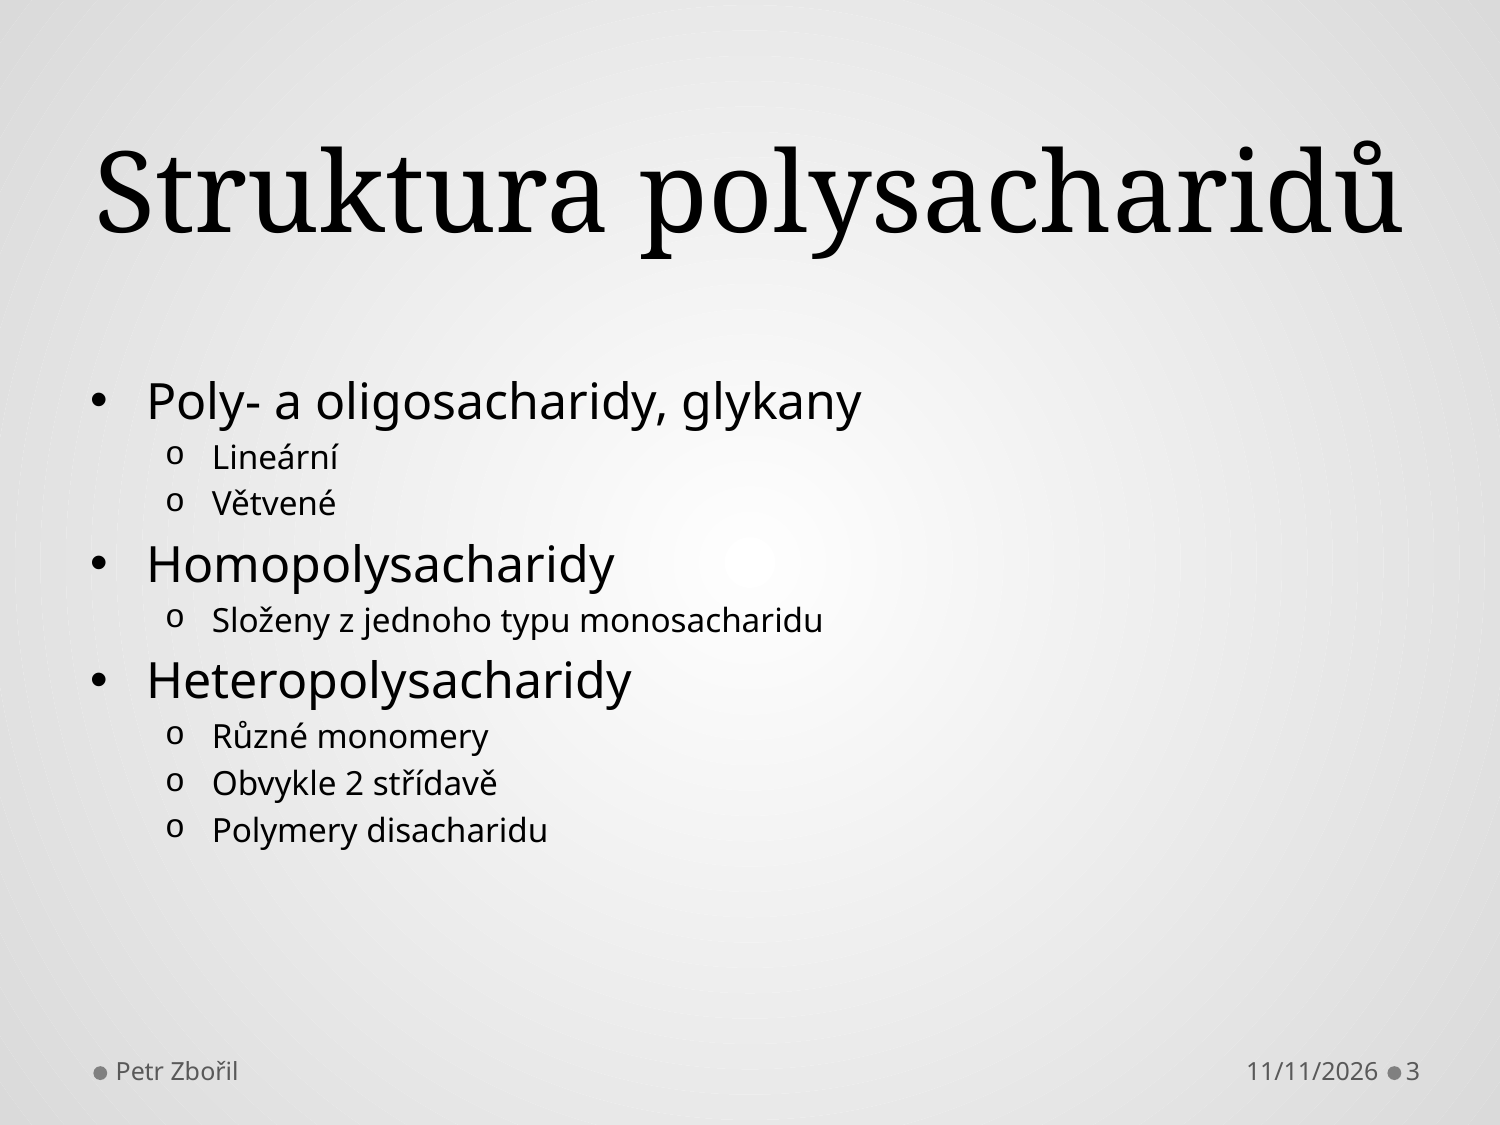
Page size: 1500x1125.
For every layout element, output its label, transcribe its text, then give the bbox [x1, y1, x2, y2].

slide_number 3 [1401, 1042, 1494, 1103]
title Struktura polysacharidů [75, 0, 1425, 263]
footer Petr Zbořil [108, 1042, 576, 1103]
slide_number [1043, 1042, 1386, 1103]
list Poly- a oligosacharidy, glykany Lineární Větvené Homopolysacharidy Složeny z jednoho typu monosacharidu Heteropolysacharidy Různé monomery Obvykle 2 střídavě Polymery disacharidu [75, 361, 1425, 1005]
